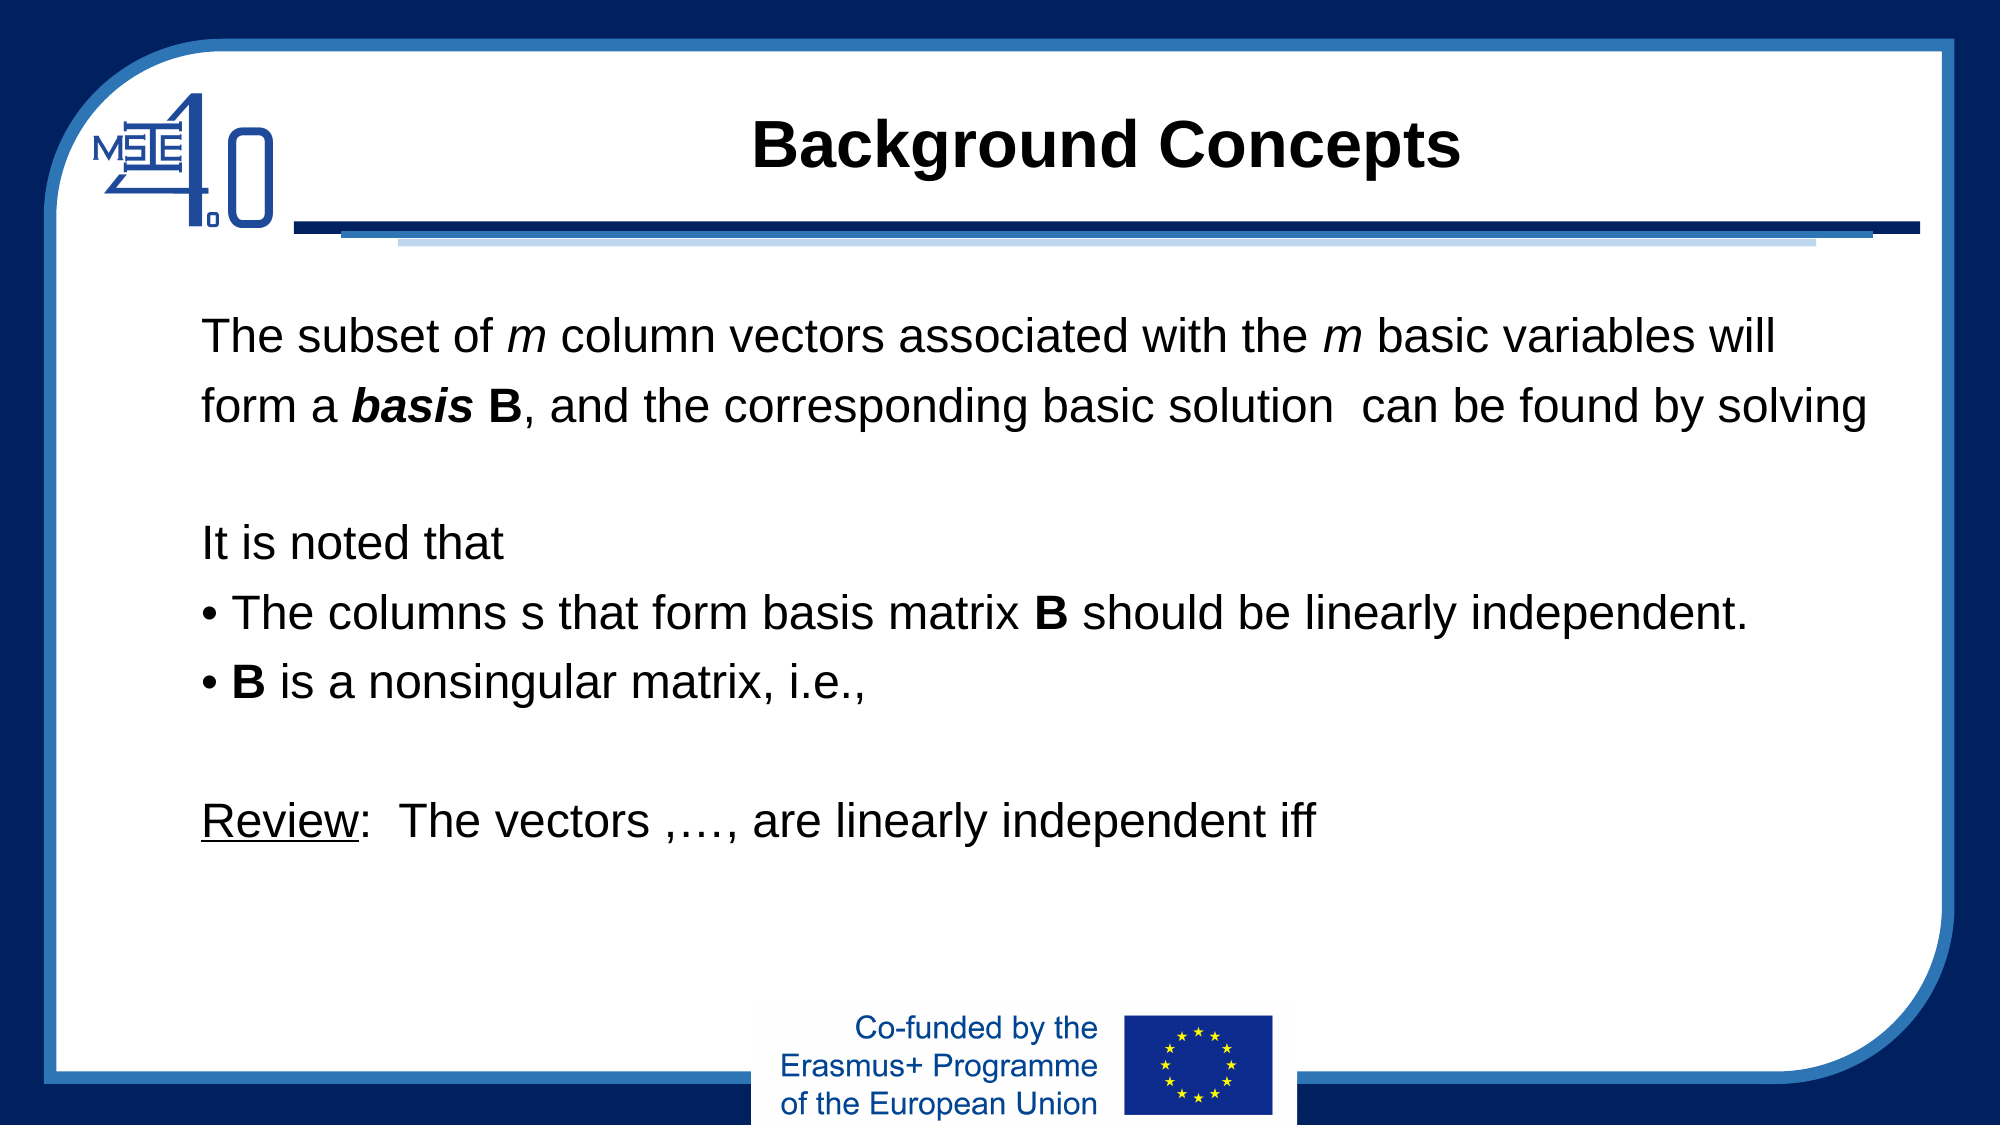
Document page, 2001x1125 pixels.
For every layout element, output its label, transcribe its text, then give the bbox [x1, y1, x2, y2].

picture [751, 1003, 1298, 1125]
title Background Concepts [294, 73, 1921, 220]
